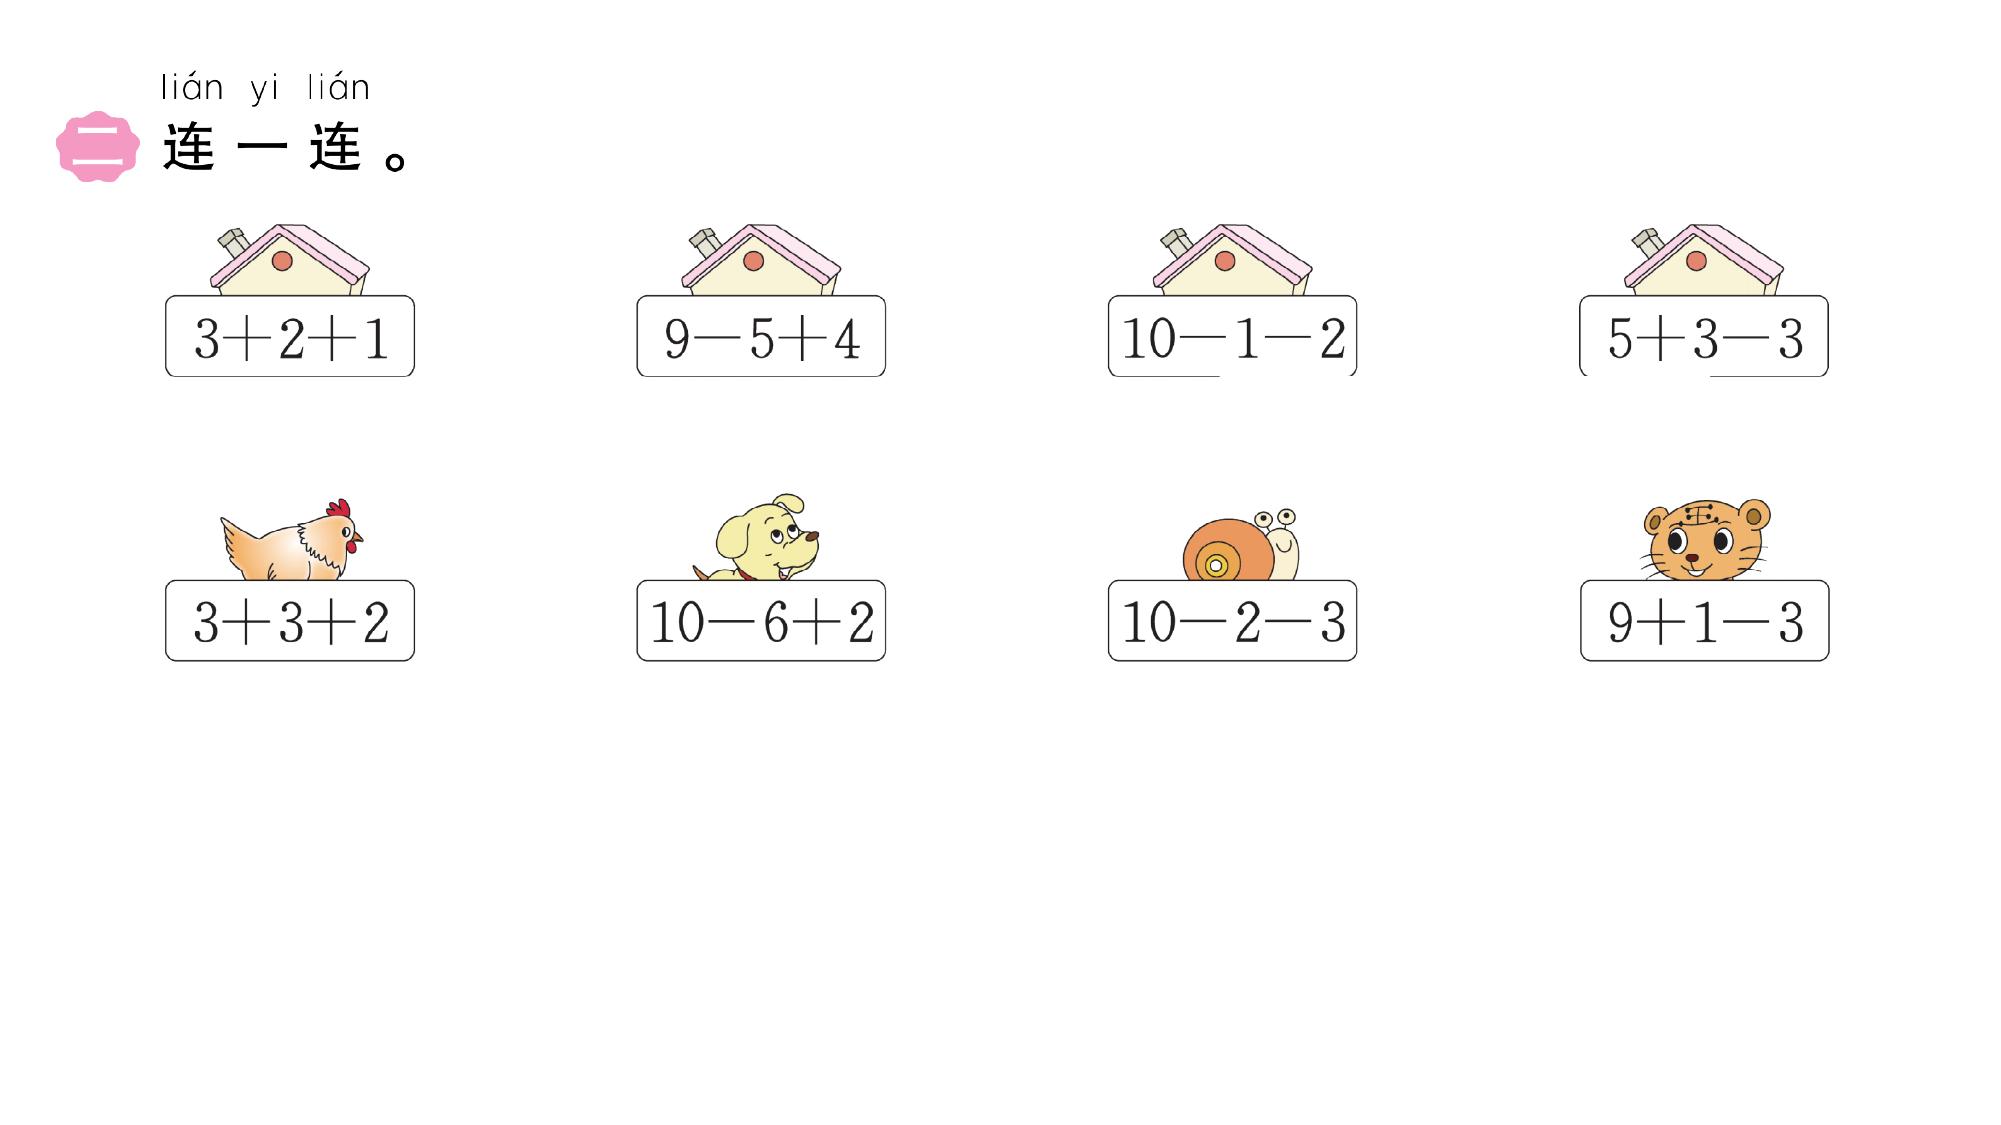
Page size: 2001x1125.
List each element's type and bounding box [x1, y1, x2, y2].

picture [42, 61, 1845, 672]
